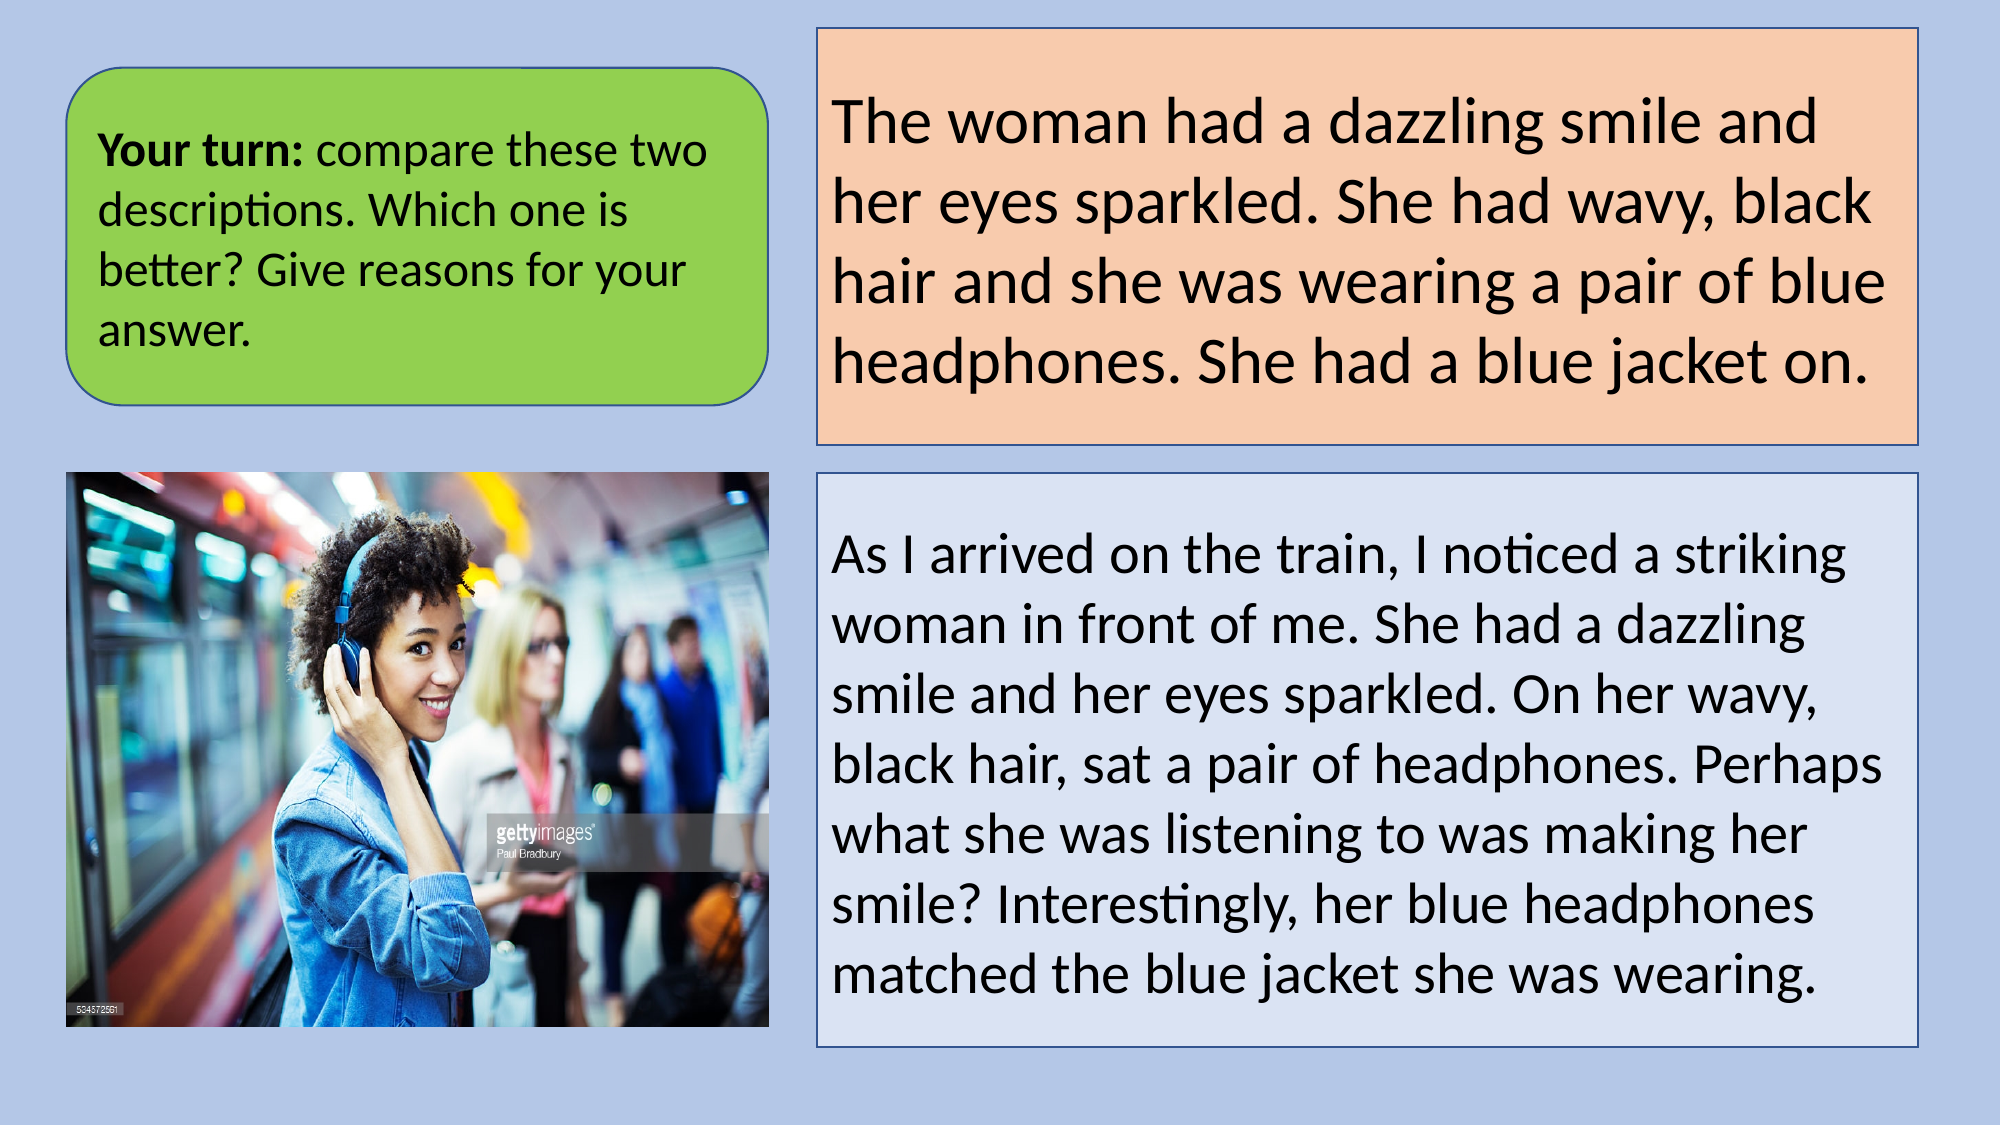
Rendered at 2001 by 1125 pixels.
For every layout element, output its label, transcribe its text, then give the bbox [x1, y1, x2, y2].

text_box The woman had a dazzling smile and her eyes sparkled. She had wavy, black hair and she was wearing a pair of blue headphones. She had a blue jacket on. [816, 27, 1919, 446]
text_box Your turn: compare these two descriptions. Which one is better? Give reasons for your answer. [65, 66, 769, 407]
picture [66, 472, 769, 1027]
text_box As I arrived on the train, I noticed a striking woman in front of me. She had a dazzling smile and her eyes sparkled. On her wavy, black hair, sat a pair of headphones. Perhaps what she was listening to was making her smile? Interestingly, her blue headphones matched the blue jacket she was wearing. [816, 472, 1919, 1048]
